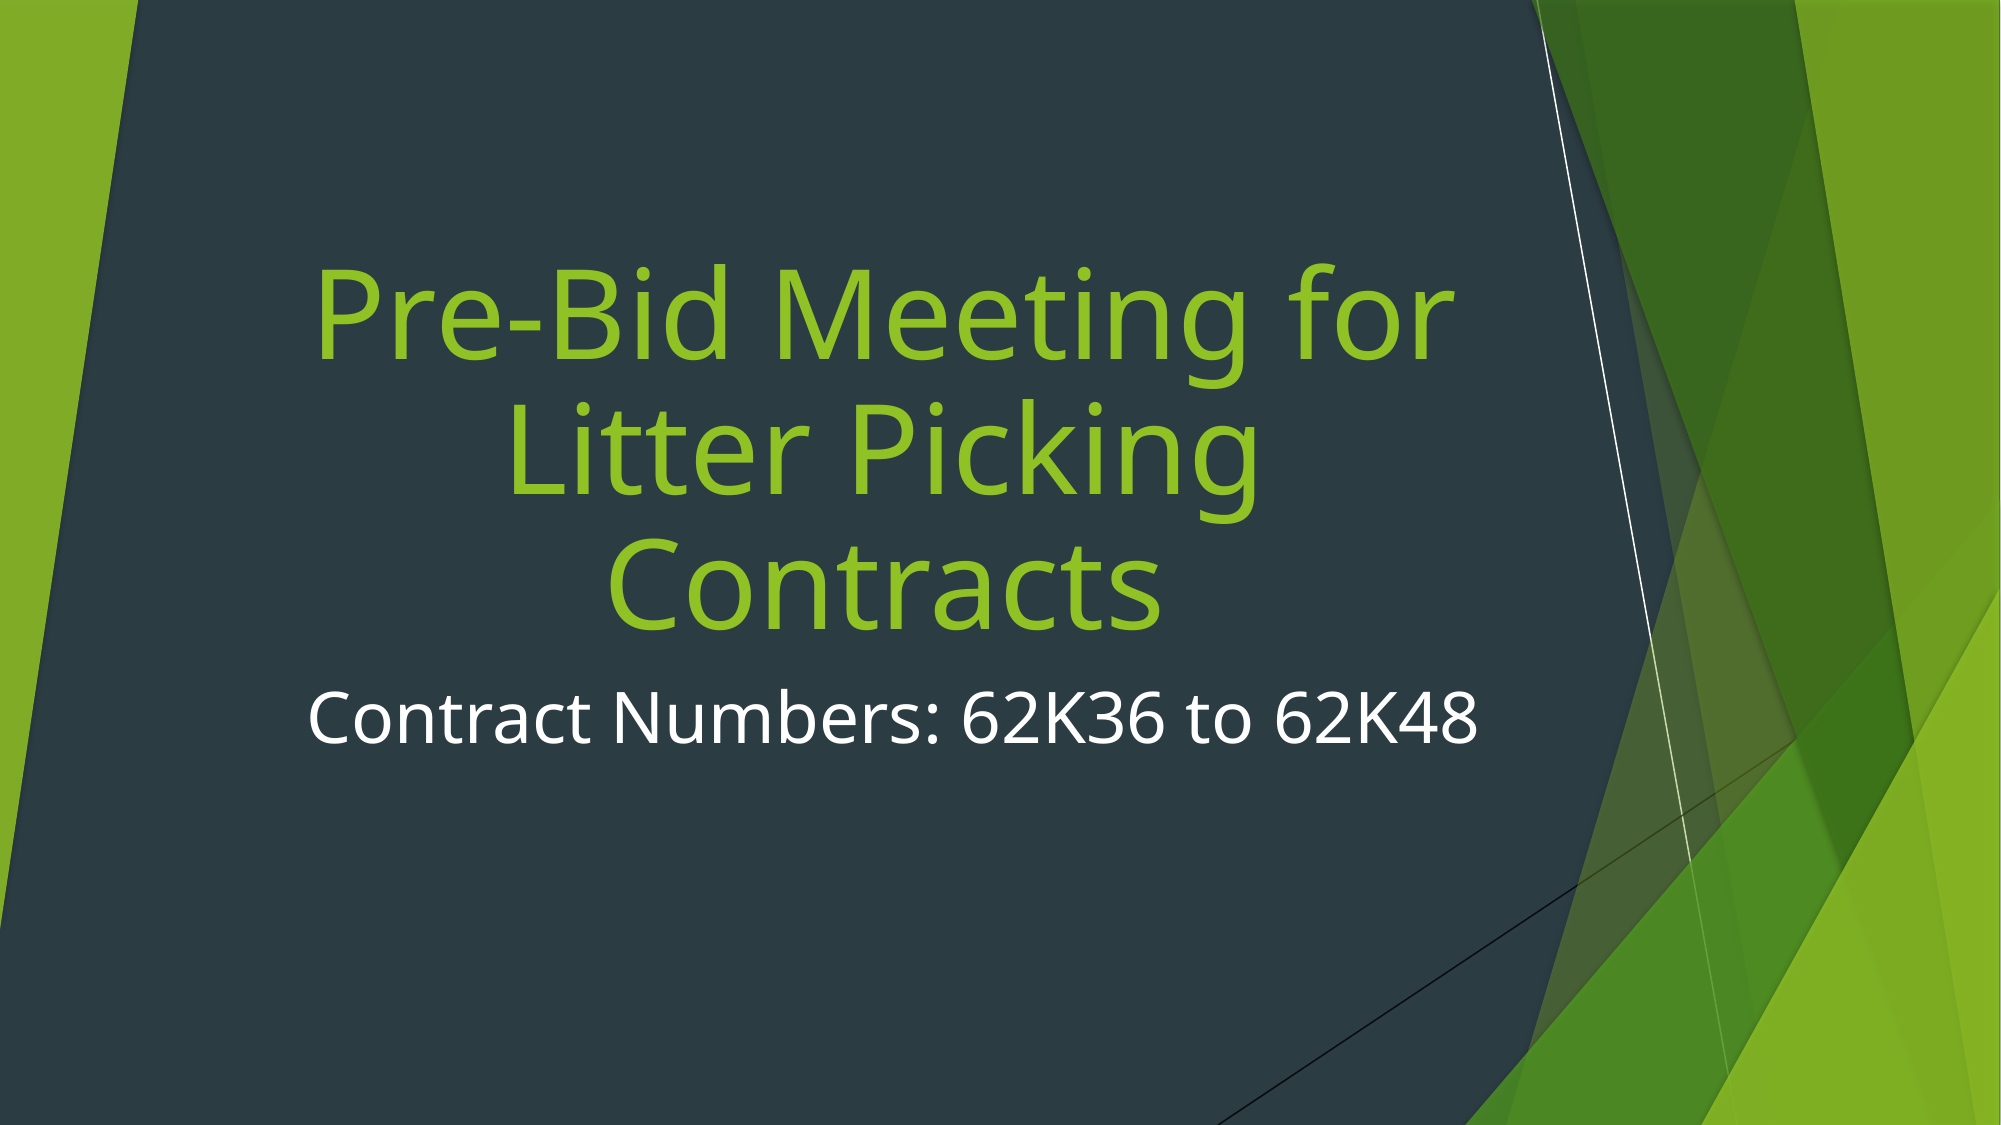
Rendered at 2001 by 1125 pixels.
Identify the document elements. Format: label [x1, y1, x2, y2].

text_box [0, 0, 2000, 1125]
